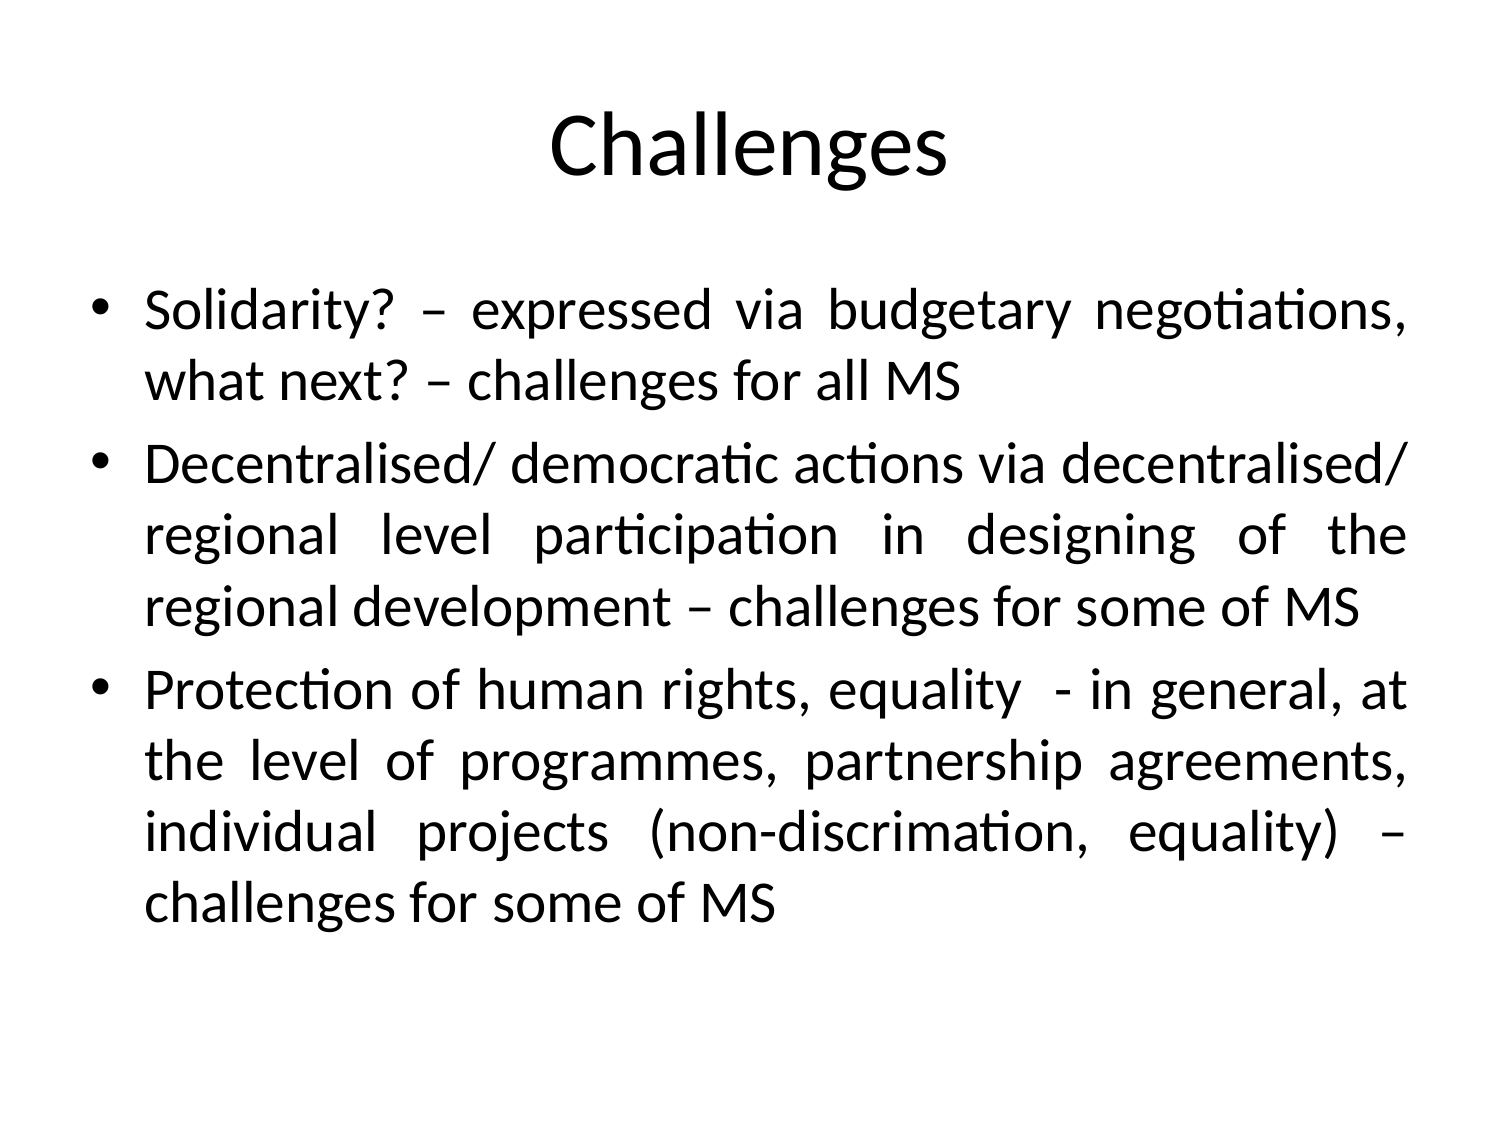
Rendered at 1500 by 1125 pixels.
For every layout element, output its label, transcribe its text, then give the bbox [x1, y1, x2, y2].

title Challenges [75, 45, 1425, 233]
list Solidarity? – expressed via budgetary negotiations, what next? – challenges for all MS Decentralised/ democratic actions via decentralised/ regional level participation in designing of the regional development – challenges for some of MS Protection of human rights, equality - in general, at the level of programmes, partnership agreements, individual projects (non-discrimation, equality) – challenges for some of MS [75, 262, 1425, 1005]
